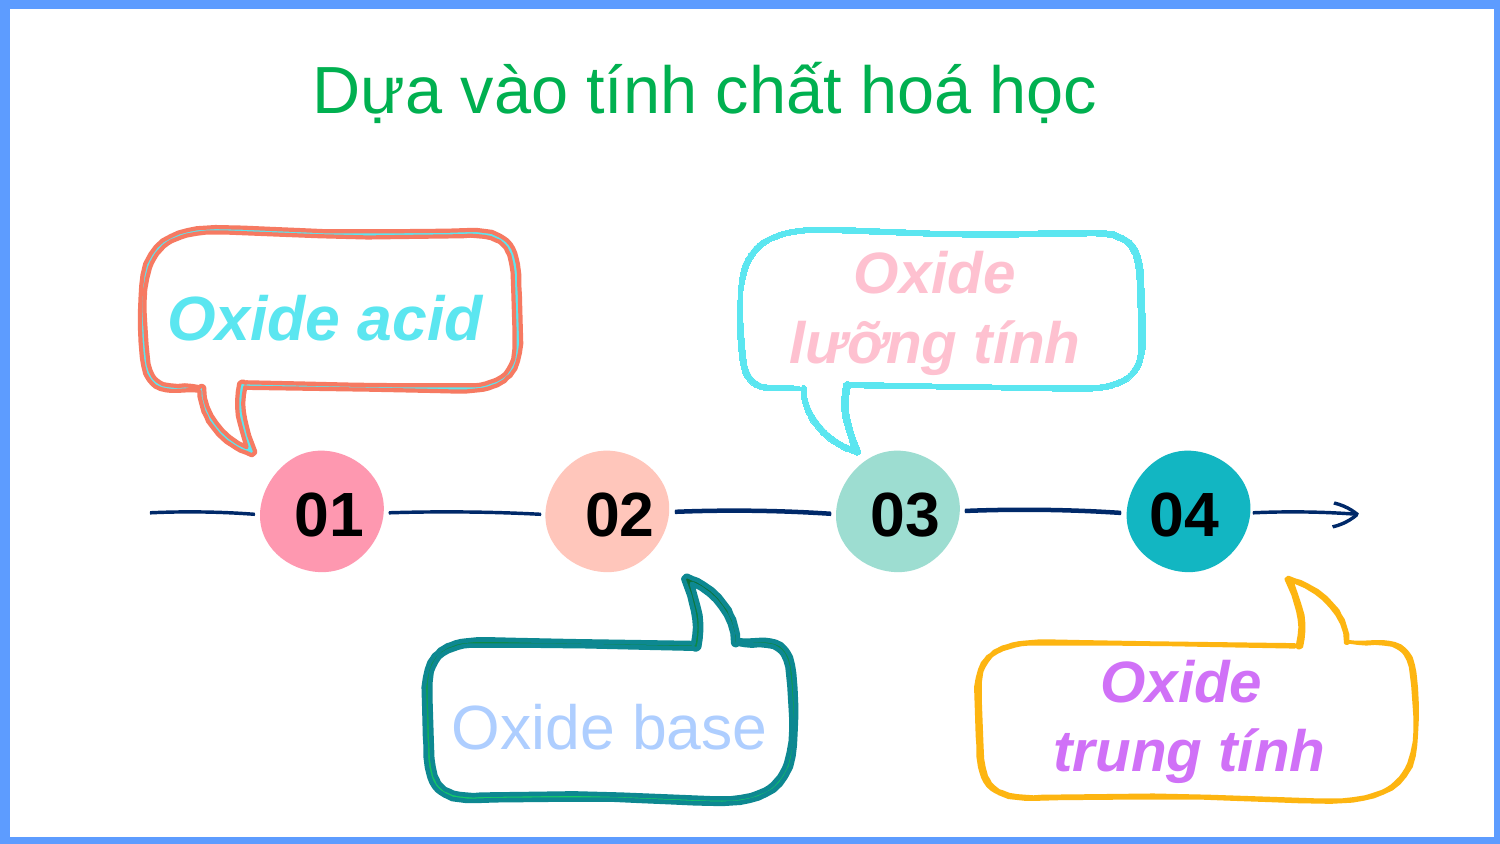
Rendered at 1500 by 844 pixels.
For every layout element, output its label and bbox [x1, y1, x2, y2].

text_box [2, 0, 1500, 844]
text_box [149, 500, 1361, 530]
